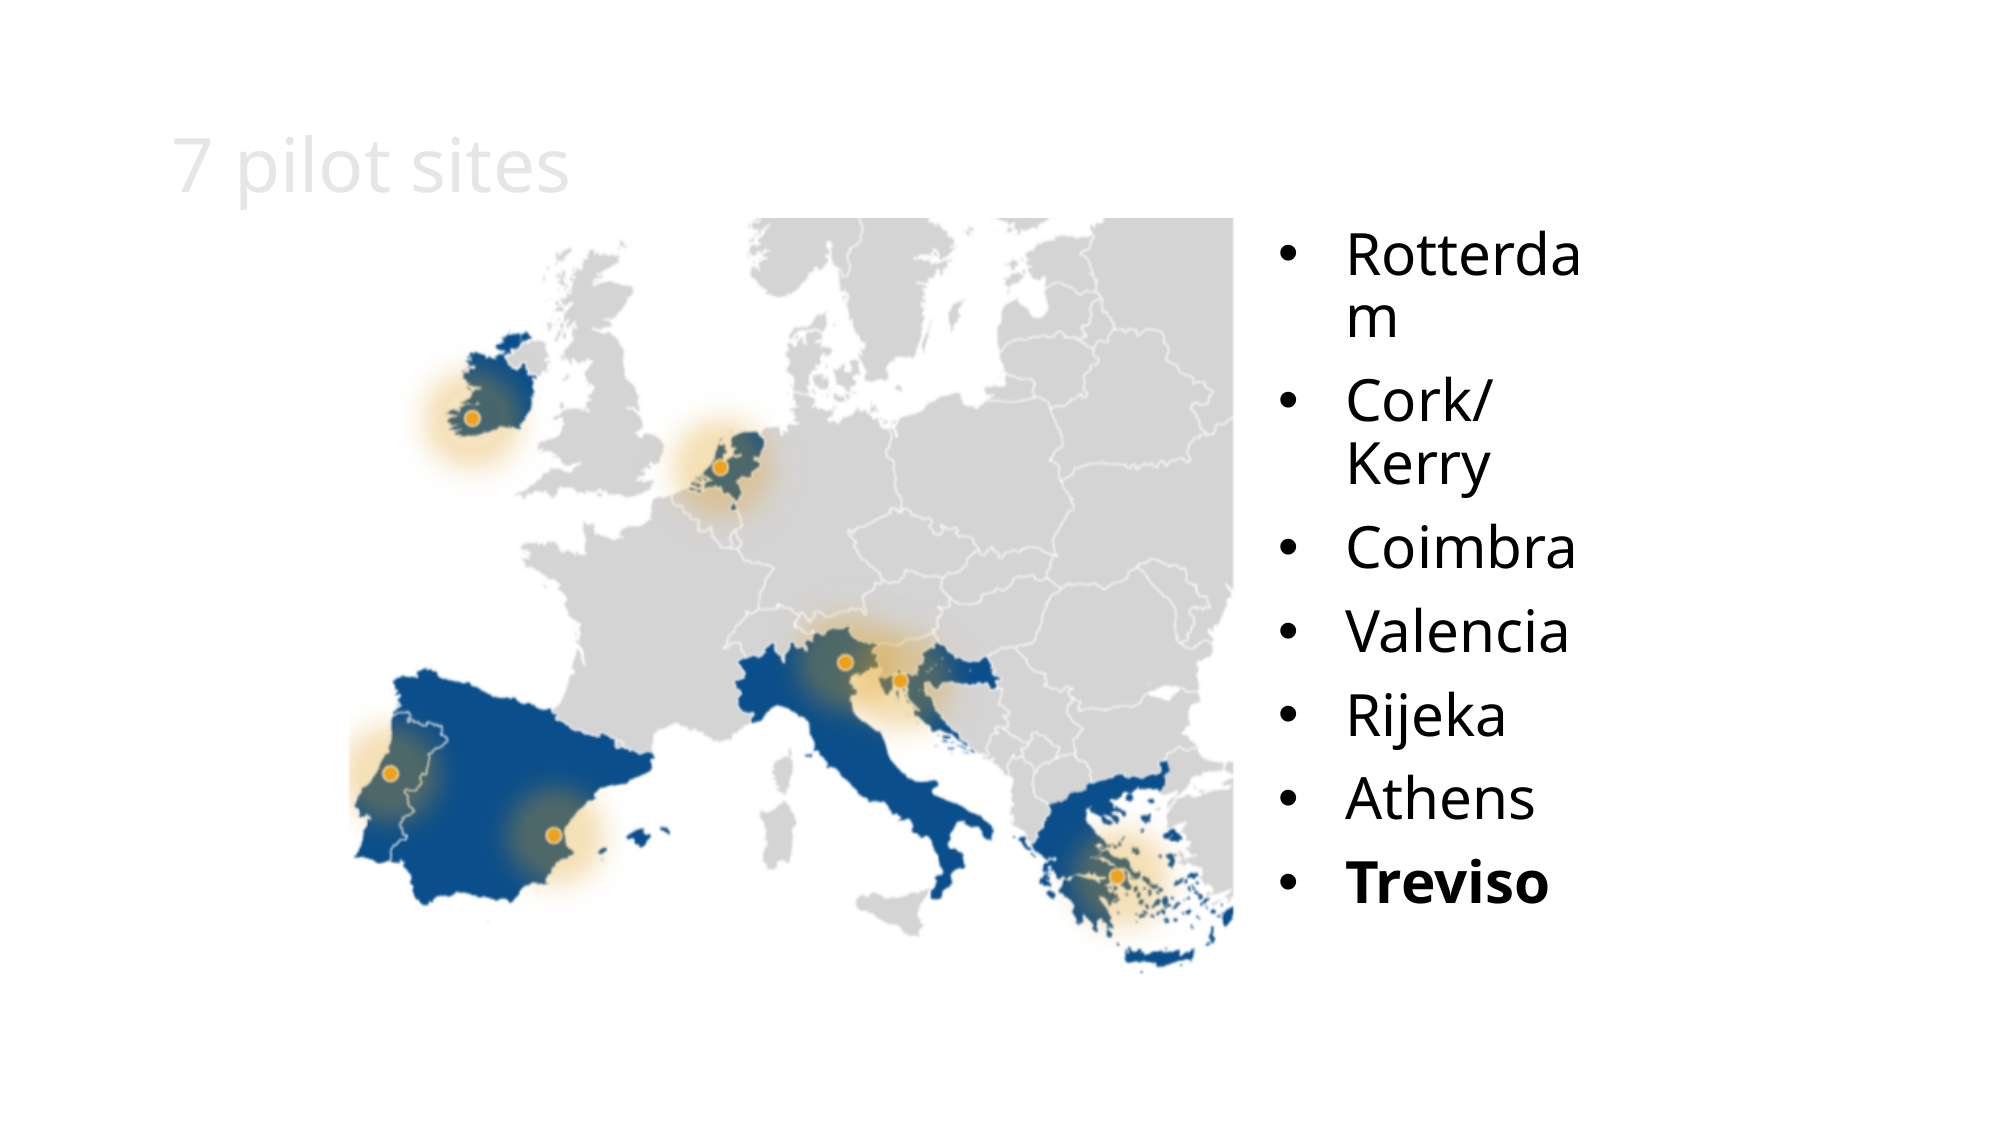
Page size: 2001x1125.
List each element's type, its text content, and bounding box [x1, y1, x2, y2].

title 7 pilot sites [137, 59, 1863, 278]
list Rotterdam Cork/Kerry Coimbra Valencia Rijeka Athens Treviso [1255, 217, 1647, 1027]
picture [324, 218, 1238, 980]
